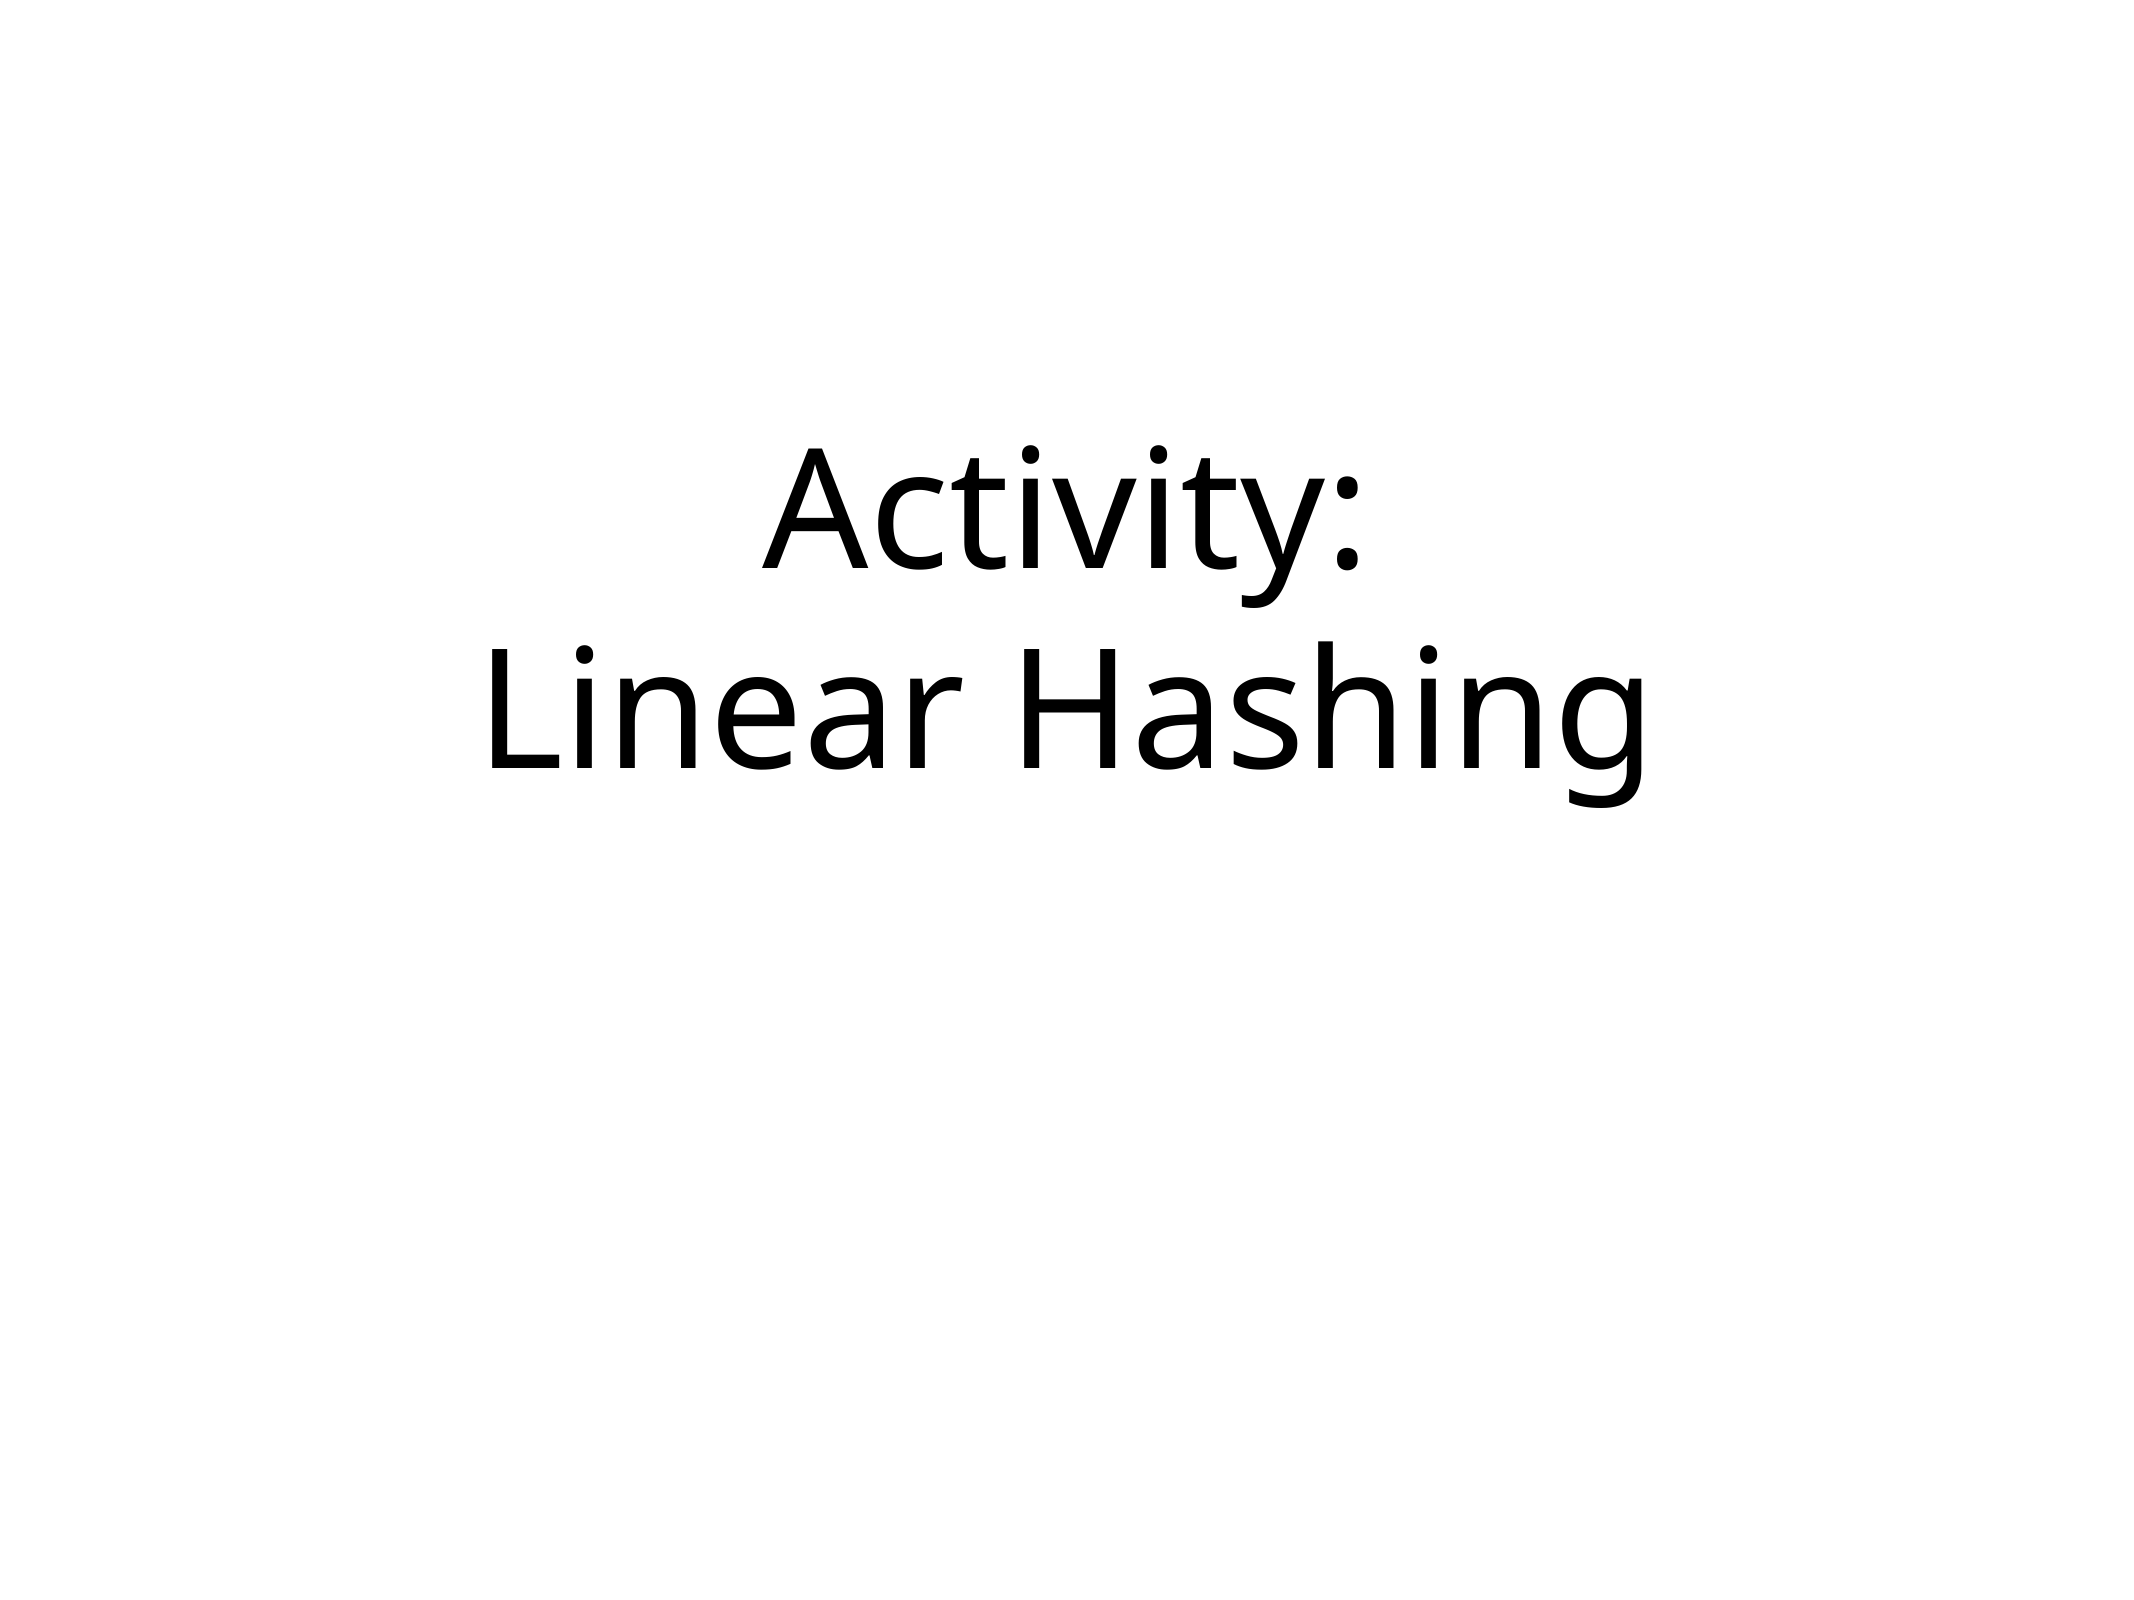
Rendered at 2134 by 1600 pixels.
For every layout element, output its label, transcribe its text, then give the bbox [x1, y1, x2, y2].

title Activity: Linear Hashing [207, 268, 1926, 811]
